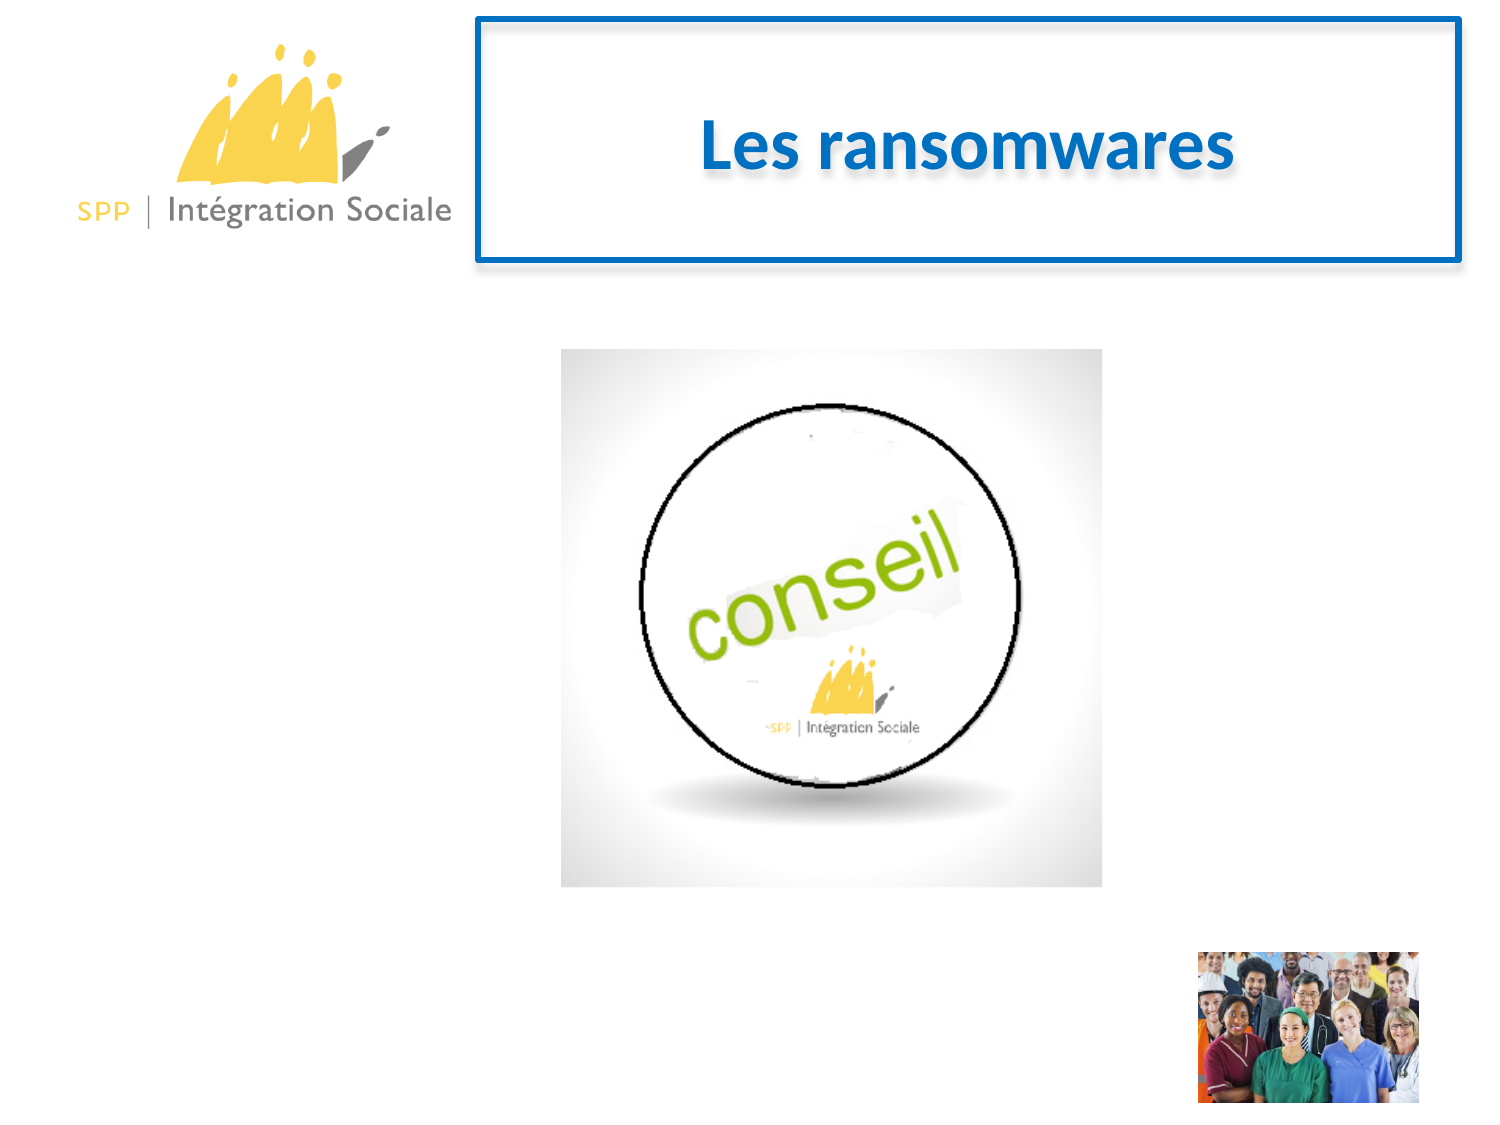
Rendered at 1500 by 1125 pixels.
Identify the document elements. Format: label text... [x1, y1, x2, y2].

picture [76, 42, 455, 231]
picture [1198, 952, 1419, 1103]
title Les ransomwares [475, 16, 1462, 263]
picture [560, 349, 1104, 890]
